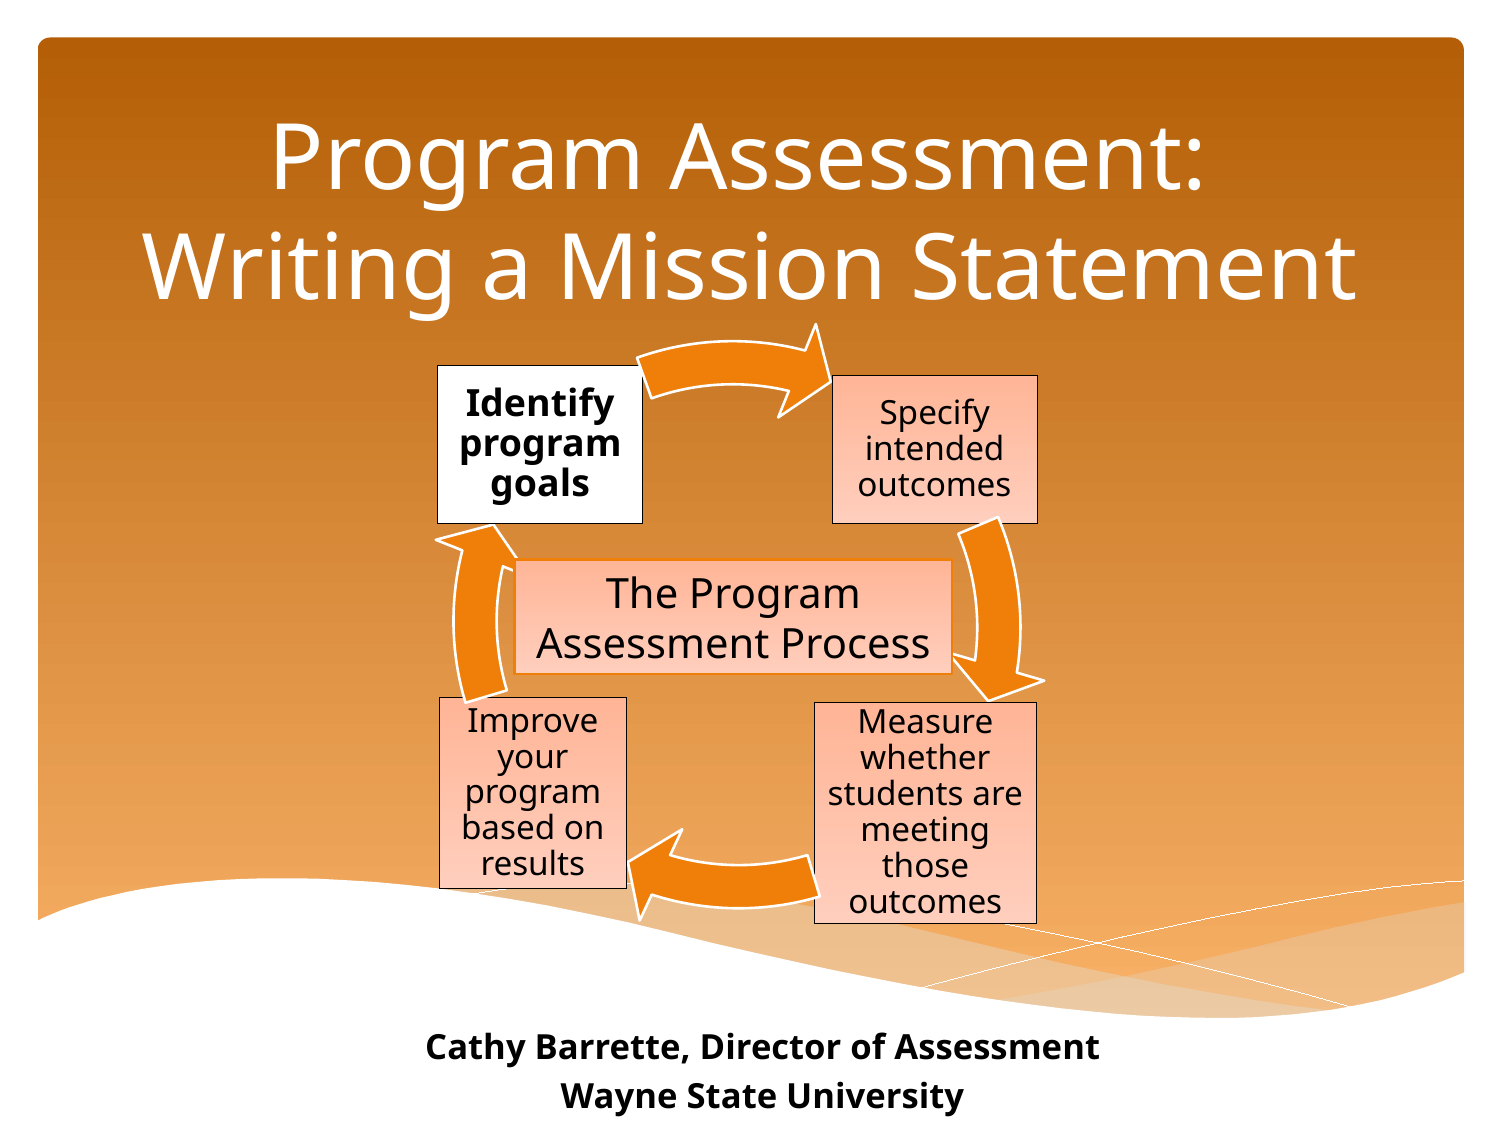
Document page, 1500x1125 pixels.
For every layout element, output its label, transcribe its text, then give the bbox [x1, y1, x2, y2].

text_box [249, 312, 1226, 938]
subtitle Cathy Barrette, Director of Assessment Wayne State University [350, 986, 1175, 1124]
title Program Assessment: Writing a Mission Statement [112, 87, 1388, 325]
